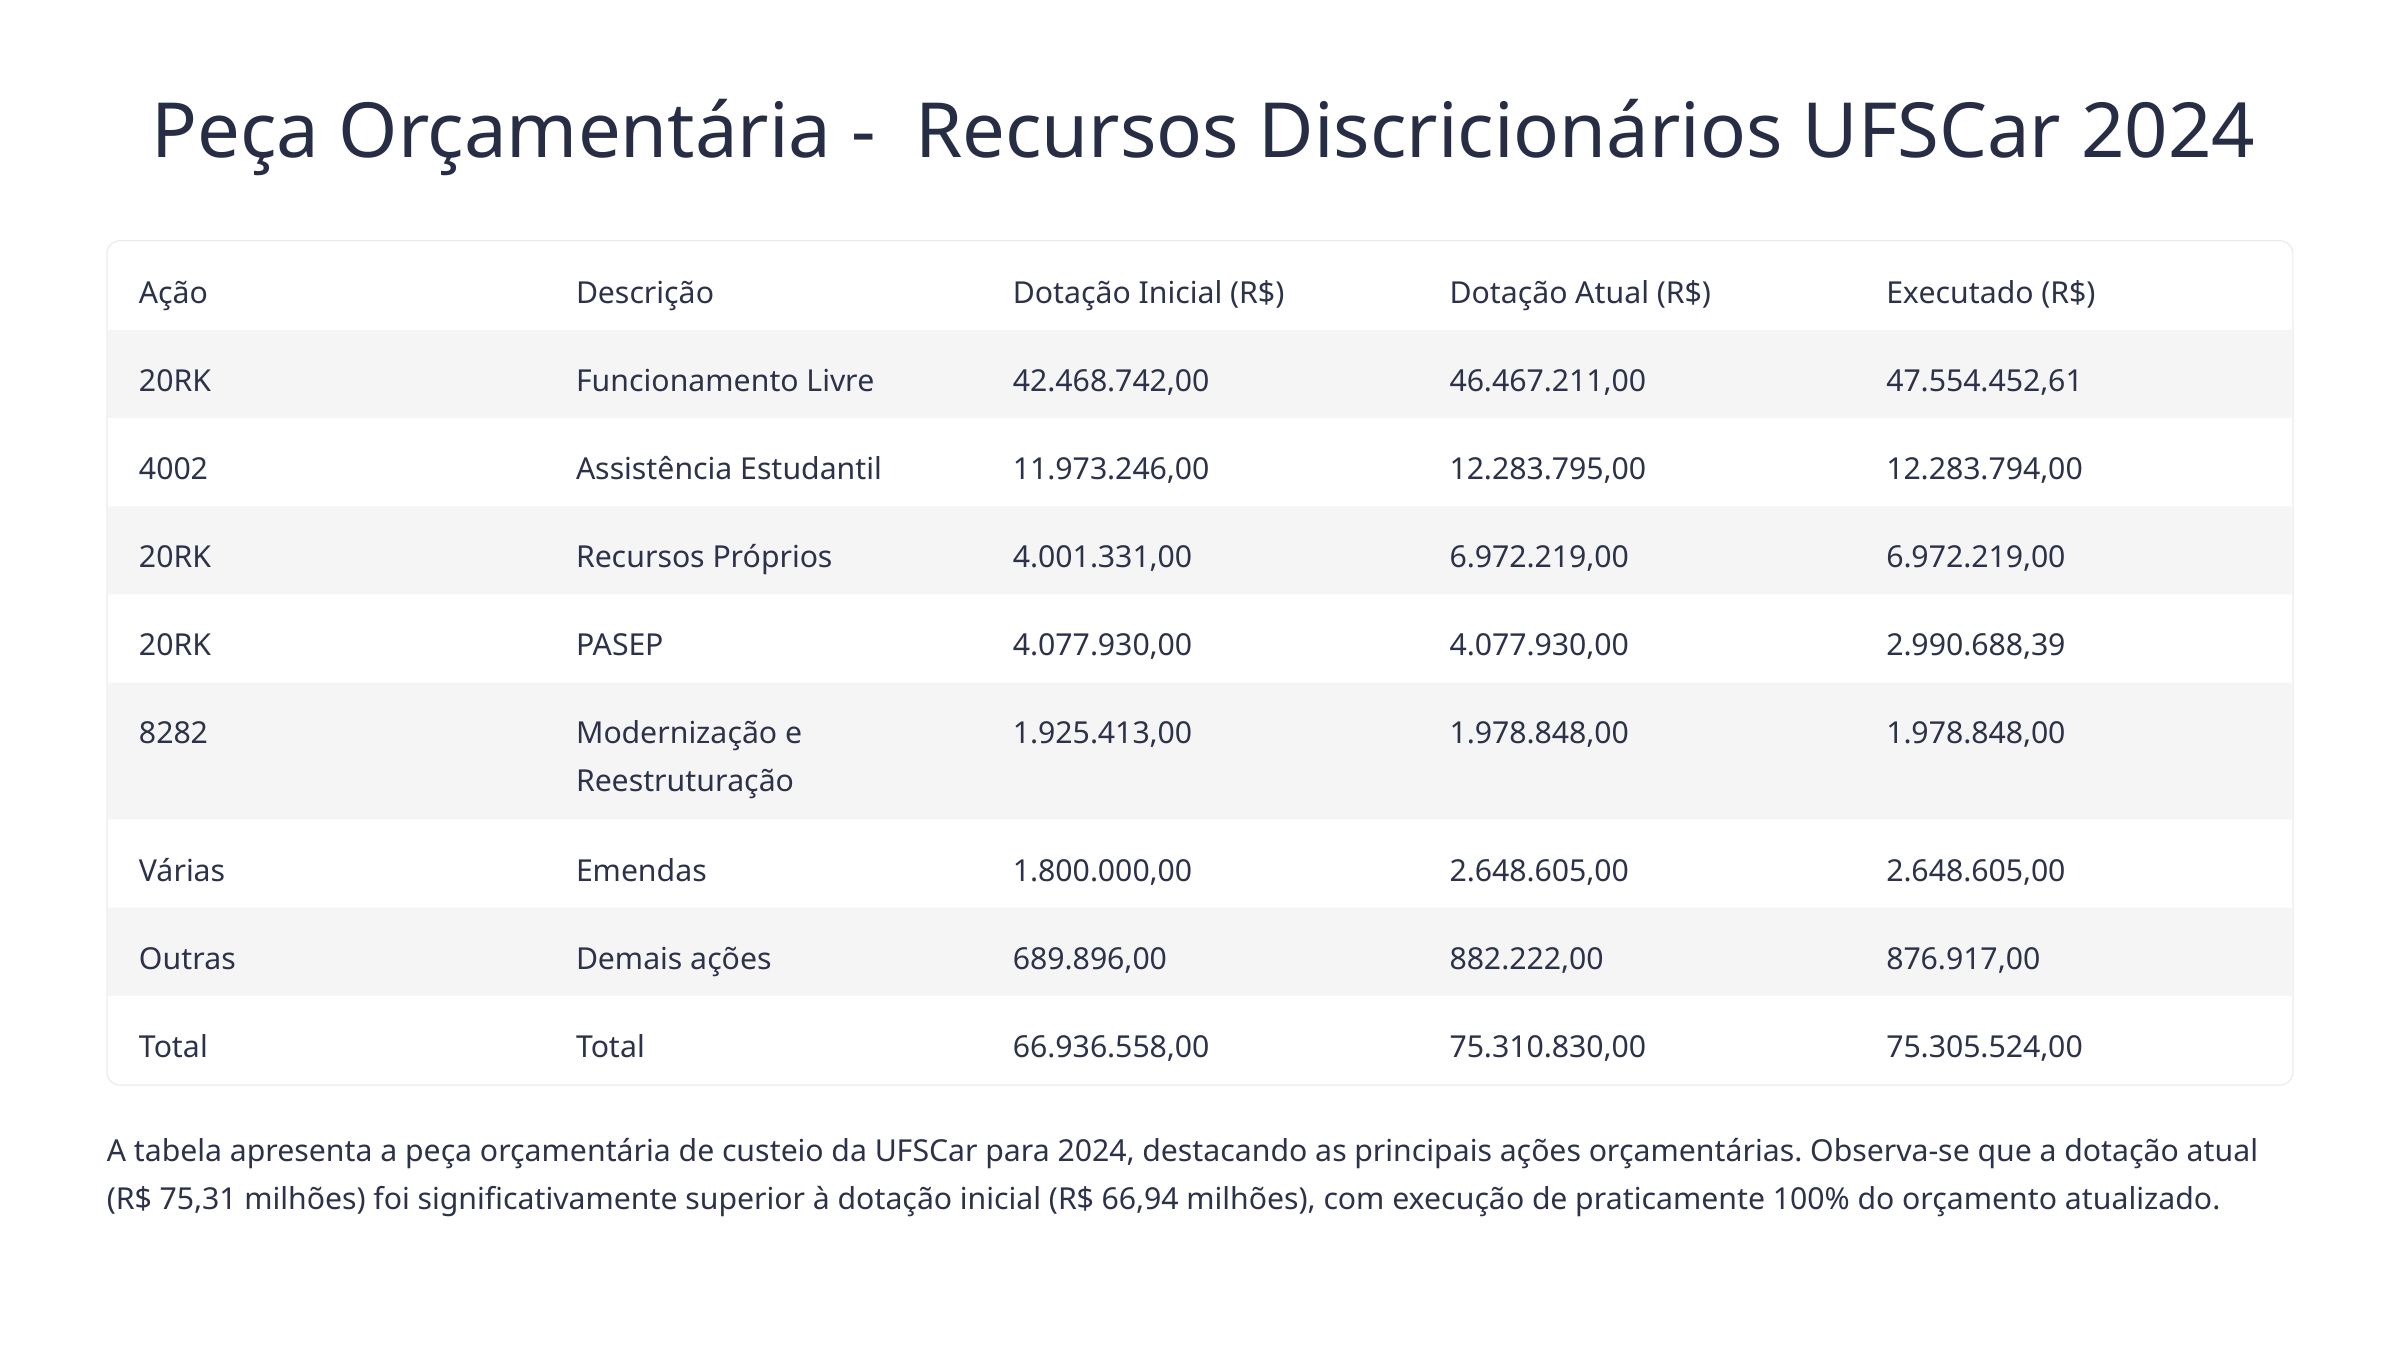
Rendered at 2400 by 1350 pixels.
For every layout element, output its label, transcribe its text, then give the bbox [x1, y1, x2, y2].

text_box [108, 682, 2292, 819]
text_box 4002 [138, 437, 514, 487]
text_box 8282 [138, 702, 514, 751]
text_box 1.925.413,00 [1012, 702, 1388, 751]
text_box 20RK [138, 349, 514, 399]
text_box [108, 506, 2292, 594]
text_box 2.990.688,39 [1886, 613, 2262, 663]
text_box 4.001.331,00 [1012, 525, 1388, 575]
text_box 4.077.930,00 [1449, 613, 1824, 663]
text_box Assistência Estudantil [576, 437, 951, 487]
text_box [108, 819, 2292, 907]
text_box 2.648.605,00 [1449, 839, 1824, 888]
text_box A tabela apresenta a peça orçamentária de custeio da UFSCar para 2024, destacando as principais ações orçamentárias. Observa-se que a dotação atual (R$ 75,31 milhões) foi significativamente superior à dotação inicial (R$ 66,94 milhões), com execução de praticamente 100% do orçamento atualizado. [106, 1119, 2293, 1267]
text_box 20RK [138, 525, 514, 575]
text_box Peça Orçamentária - Recursos Discricionários UFSCar 2024 [151, 77, 1772, 174]
text_box Outras [138, 927, 514, 977]
text_box 20RK [138, 613, 514, 663]
text_box Total [138, 1015, 514, 1065]
text_box 1.978.848,00 [1449, 702, 1824, 751]
text_box PASEP [576, 613, 951, 663]
text_box [108, 241, 2292, 330]
text_box 75.305.524,00 [1886, 1015, 2262, 1065]
text_box Ação [138, 261, 514, 311]
text_box [108, 995, 2292, 1084]
text_box Total [576, 1015, 951, 1065]
text_box 689.896,00 [1012, 927, 1388, 977]
text_box Descrição [576, 261, 951, 311]
text_box Funcionamento Livre [576, 349, 951, 399]
text_box 42.468.742,00 [1012, 349, 1388, 399]
text_box 1.978.848,00 [1886, 702, 2262, 751]
text_box 1.800.000,00 [1012, 839, 1388, 888]
text_box 75.310.830,00 [1449, 1015, 1824, 1065]
text_box Modernização e Reestruturação [576, 702, 951, 800]
text_box 876.917,00 [1886, 927, 2262, 977]
text_box 6.972.219,00 [1886, 525, 2262, 575]
text_box [108, 418, 2292, 506]
text_box Dotação Inicial (R$) [1012, 261, 1388, 311]
text_box 47.554.452,61 [1886, 349, 2262, 399]
text_box 6.972.219,00 [1449, 525, 1824, 575]
text_box [108, 907, 2292, 995]
text_box Dotação Atual (R$) [1449, 261, 1824, 311]
text_box [108, 330, 2292, 418]
text_box 882.222,00 [1449, 927, 1824, 977]
text_box 46.467.211,00 [1449, 349, 1824, 399]
text_box Demais ações [576, 927, 951, 977]
text_box Executado (R$) [1886, 261, 2262, 311]
text_box 2.648.605,00 [1886, 839, 2262, 888]
text_box [108, 594, 2292, 682]
text_box 11.973.246,00 [1012, 437, 1388, 487]
text_box 4.077.930,00 [1012, 613, 1388, 663]
text_box 12.283.794,00 [1886, 437, 2262, 487]
text_box Várias [138, 839, 514, 888]
text_box Emendas [576, 839, 951, 888]
text_box 66.936.558,00 [1012, 1015, 1388, 1065]
text_box 12.283.795,00 [1449, 437, 1824, 487]
text_box Recursos Próprios [576, 525, 951, 575]
